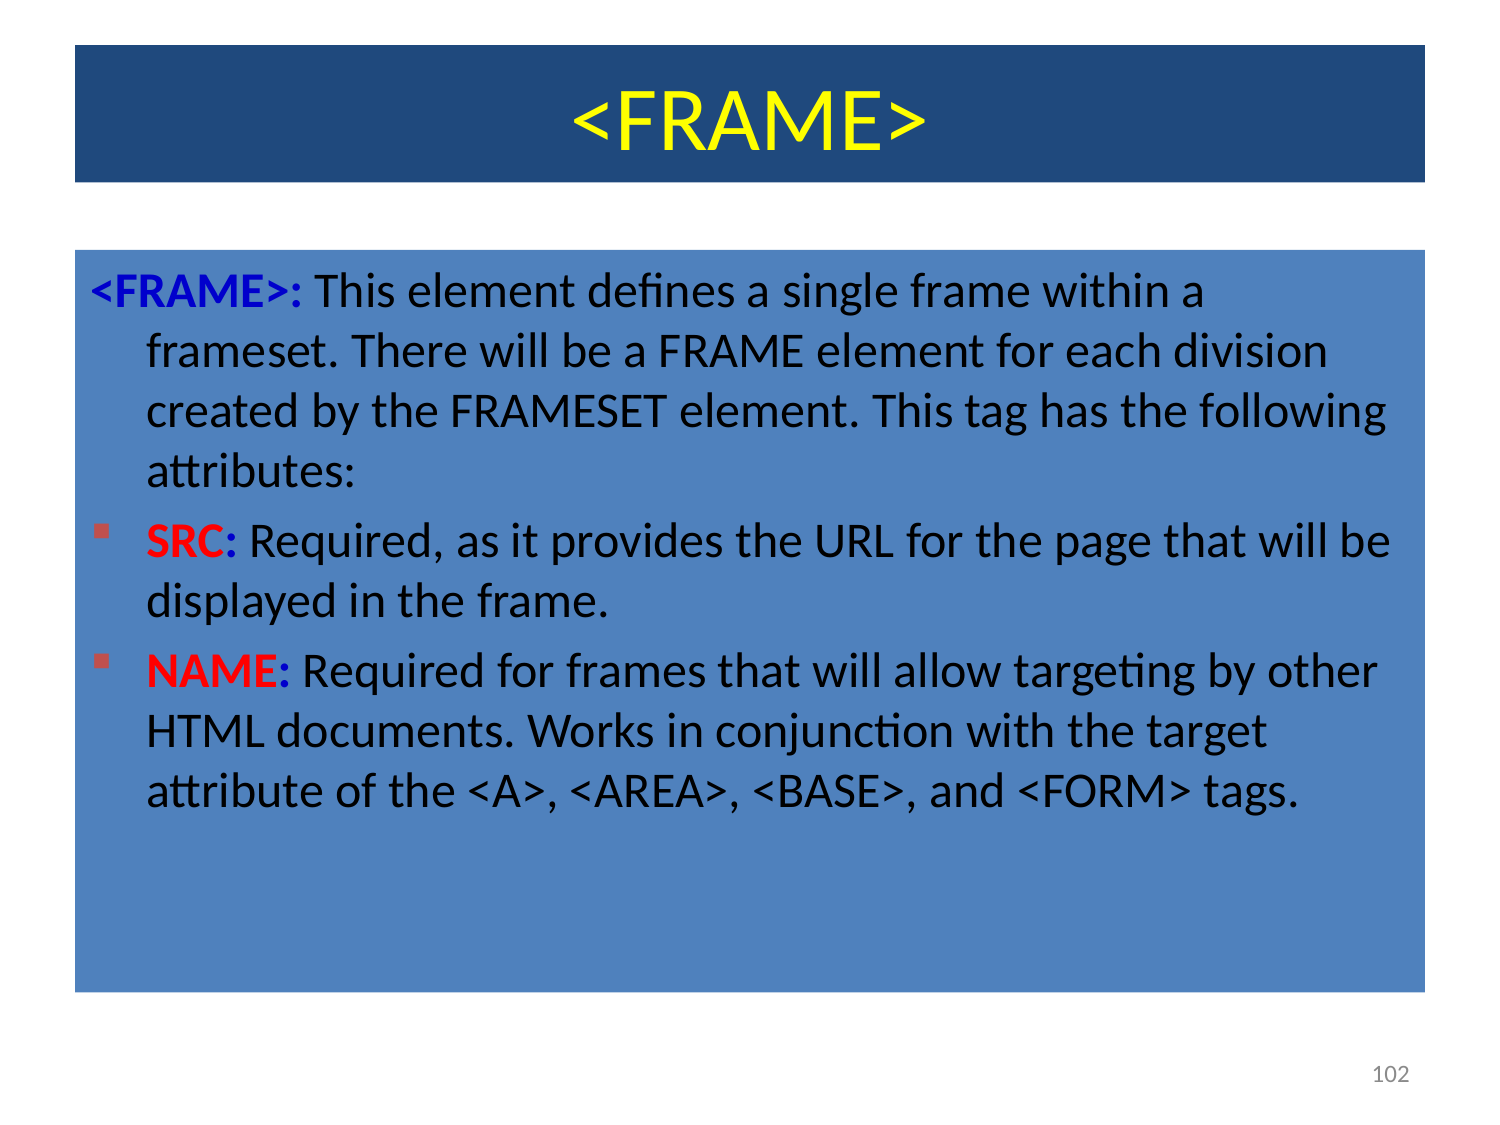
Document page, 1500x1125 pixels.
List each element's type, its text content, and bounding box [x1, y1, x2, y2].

list <FRAME>: This element defines a single frame within a frameset. There will be a FRAME element for each division created by the FRAMESET element. This tag has the following attributes: SRC: Required, as it provides the URL for the page that will be displayed in the frame. NAME: Required for frames that will allow targeting by other HTML documents. Works in conjunction with the target attribute of the <A>, <AREA>, <BASE>, and <FORM> tags. [75, 249, 1425, 993]
title <FRAME> [75, 45, 1425, 183]
slide_number 102 [1074, 1042, 1425, 1103]
